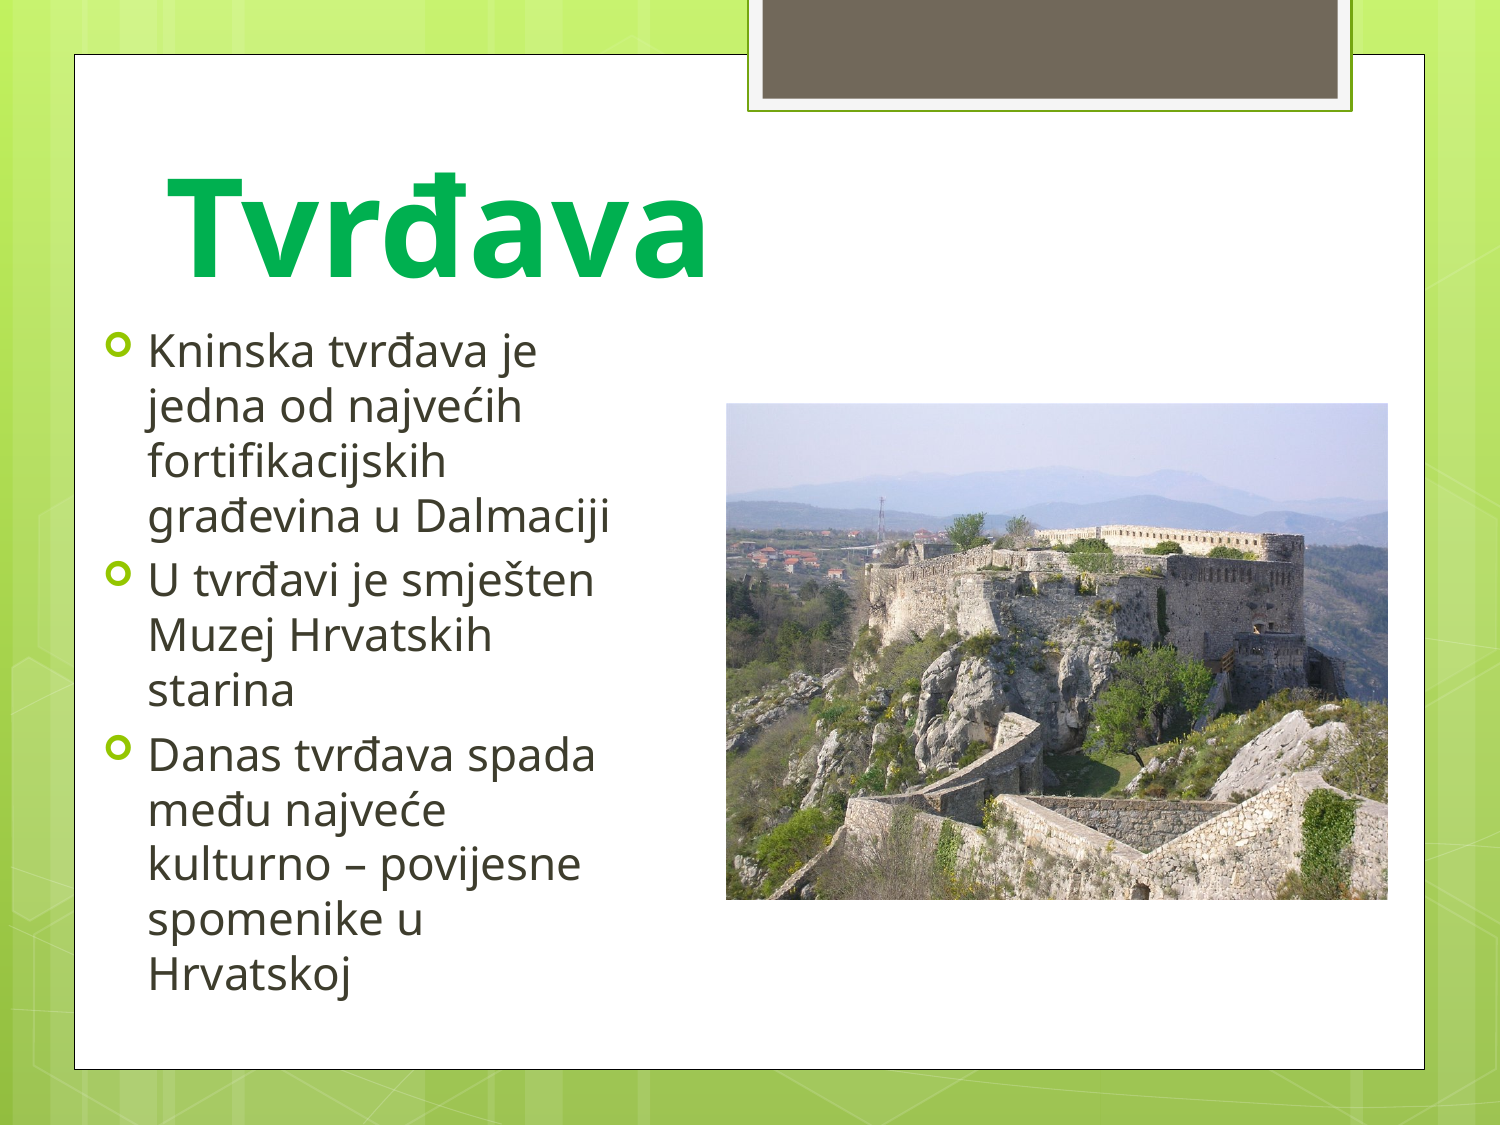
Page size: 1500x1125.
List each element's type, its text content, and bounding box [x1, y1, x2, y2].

title Tvrđava [150, 125, 1303, 313]
list Kninska tvrđava je jedna od najvećih fortifikacijskih građevina u Dalmaciji U tvrđavi je smješten Muzej Hrvatskih starina Danas tvrđava spada među najveće kulturno – povijesne spomenike u Hrvatskoj [76, 314, 632, 1035]
picture [726, 402, 1389, 900]
